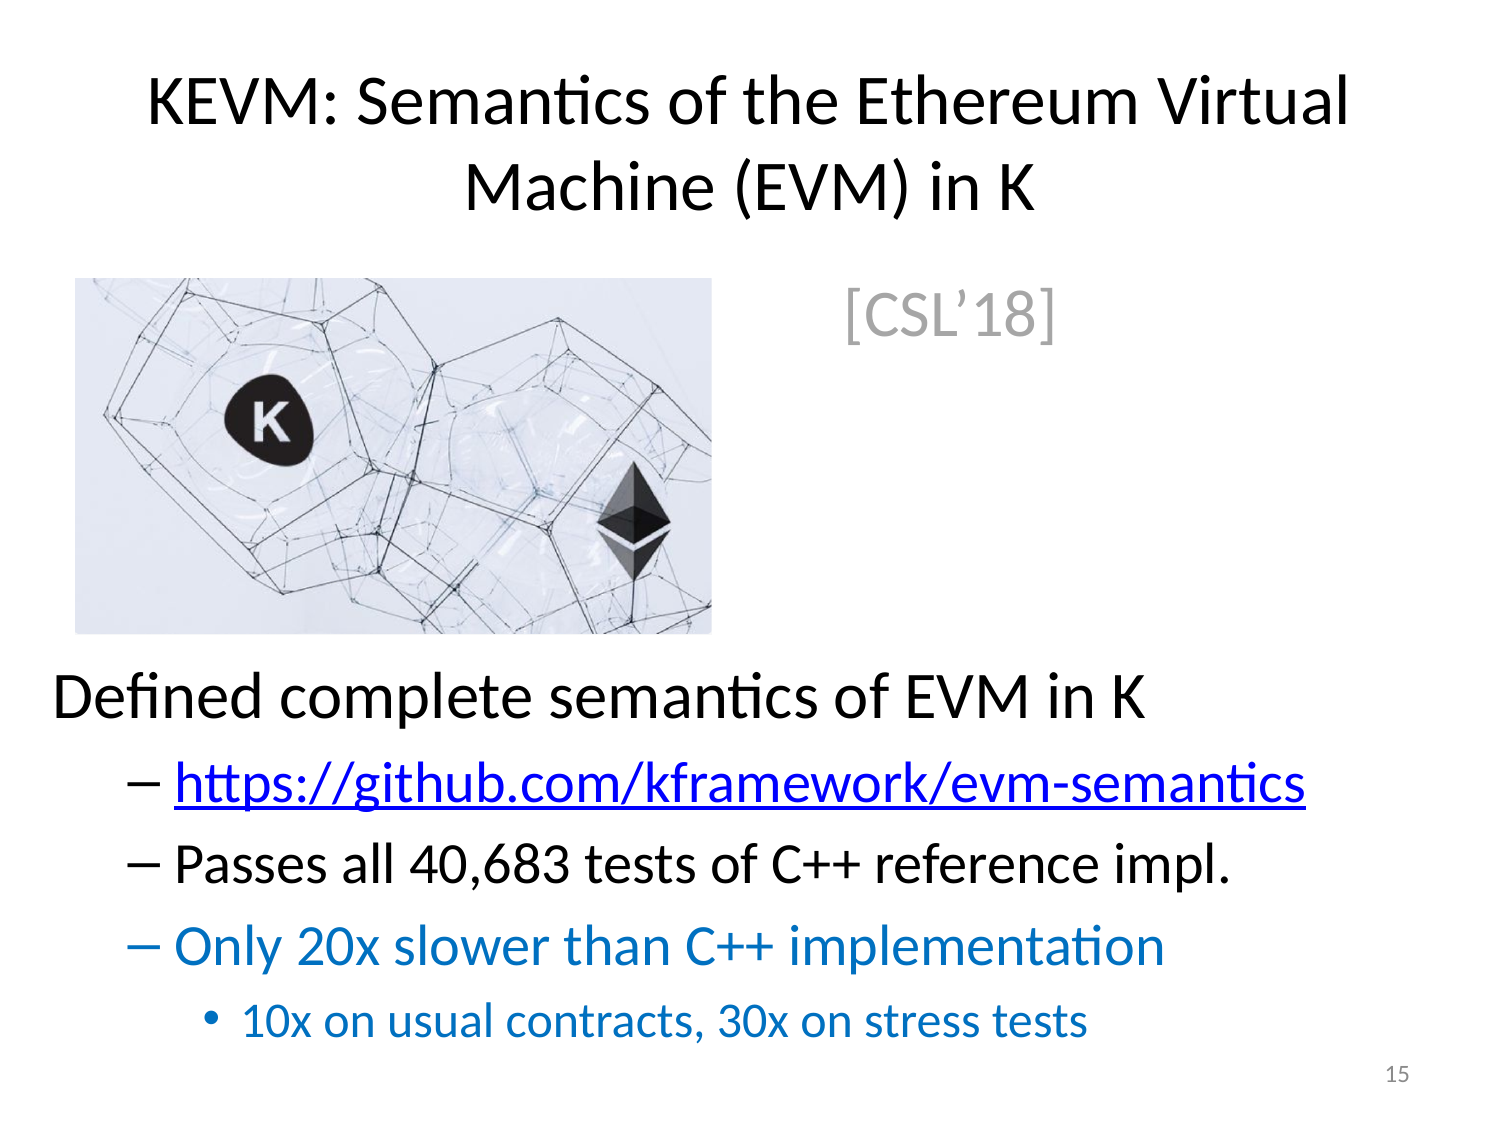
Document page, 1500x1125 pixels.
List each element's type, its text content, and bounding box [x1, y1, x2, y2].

title KEVM: Semantics of the Ethereum Virtual Machine (EVM) in K [75, 45, 1425, 233]
text_box [CSL’18] [828, 262, 1074, 357]
picture [74, 277, 712, 635]
list Defined complete semantics of EVM in K https://github.com/kframework/evm-semantics Passes all 40,683 tests of C++ reference impl. Only 20x slower than C++ implementation 10x on usual contracts, 30x on stress tests [37, 644, 1488, 1075]
slide_number 15 [1074, 1042, 1425, 1103]
